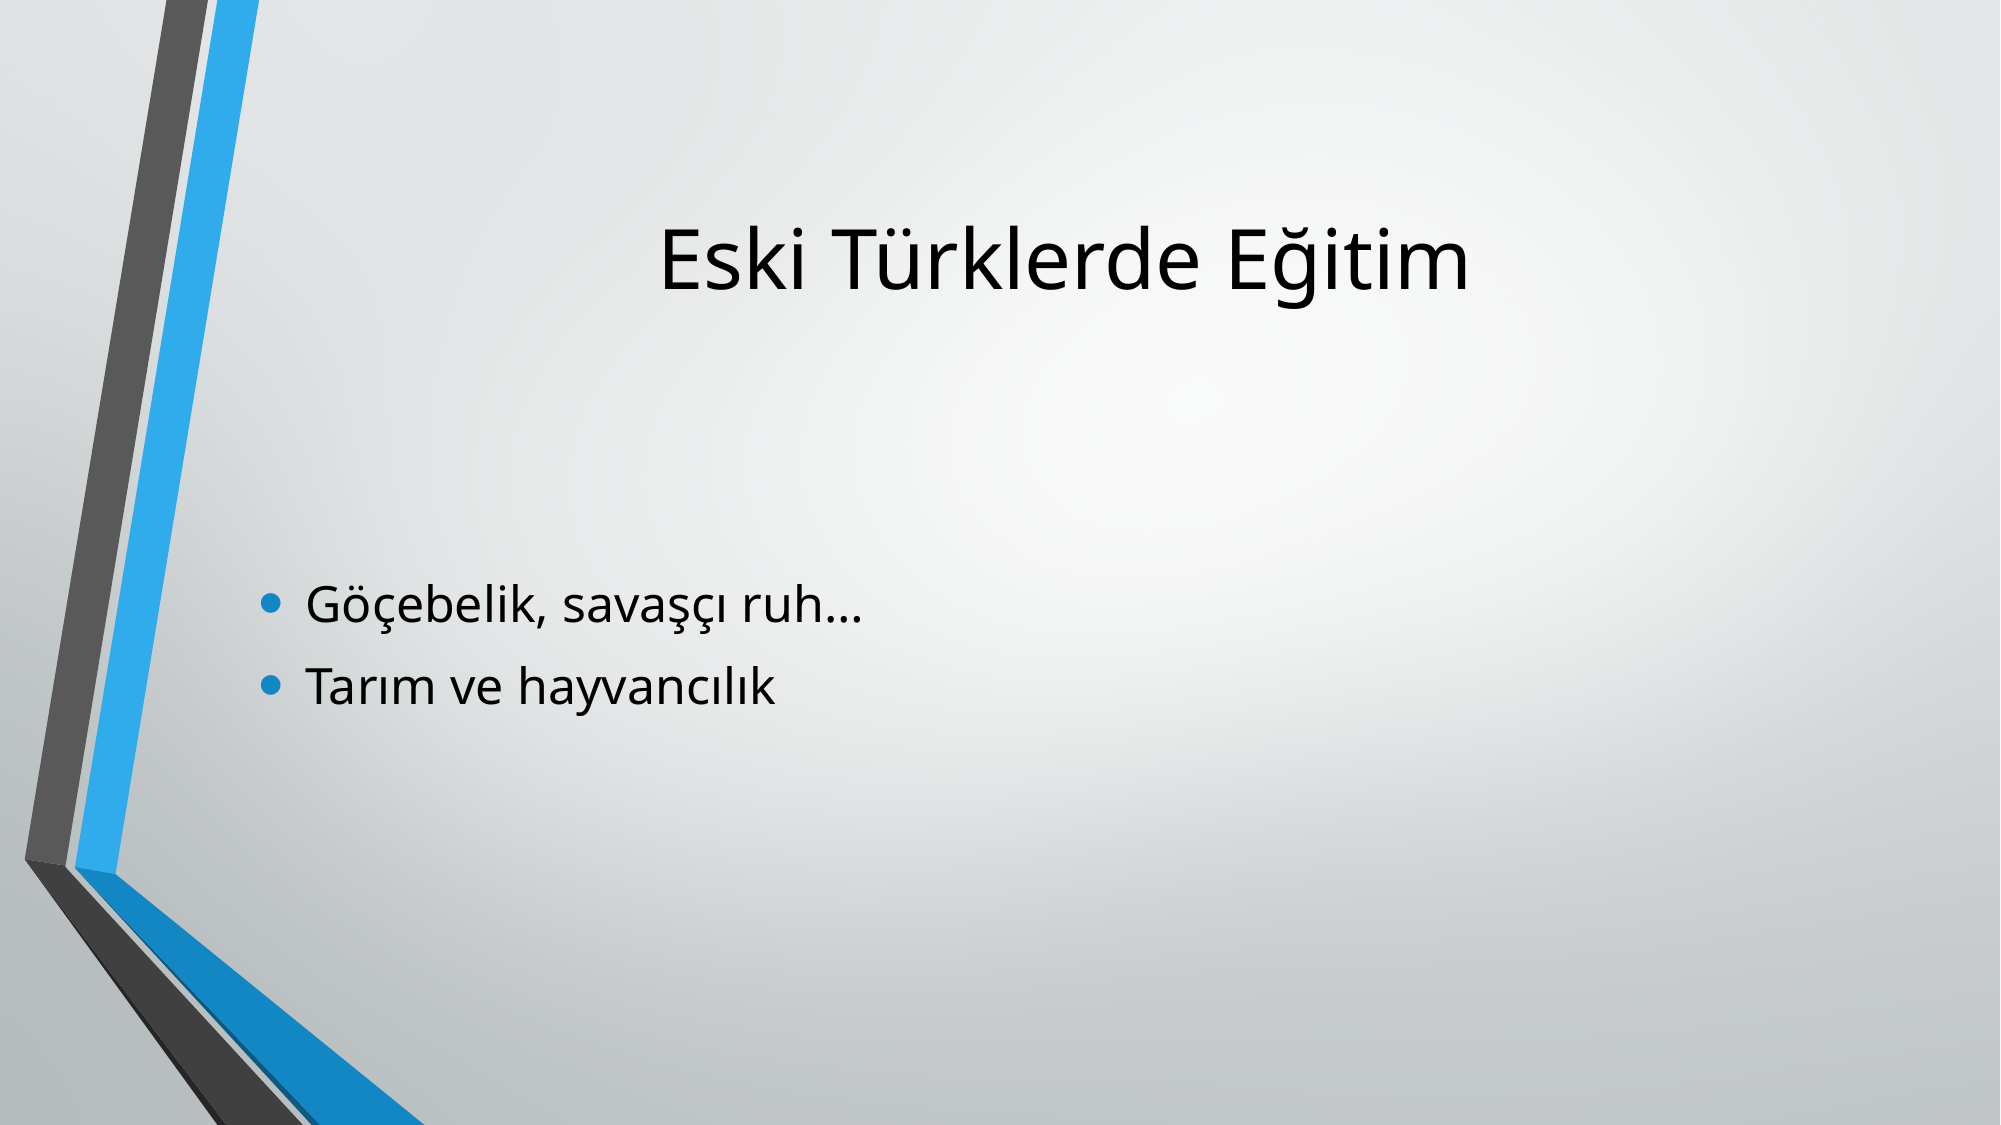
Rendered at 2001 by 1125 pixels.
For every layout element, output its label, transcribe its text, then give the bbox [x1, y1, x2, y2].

list Göçebelik, savaşçı ruh… Tarım ve hayvancılık [243, 337, 1887, 950]
title Eski Türklerde Eğitim [243, 112, 1887, 337]
